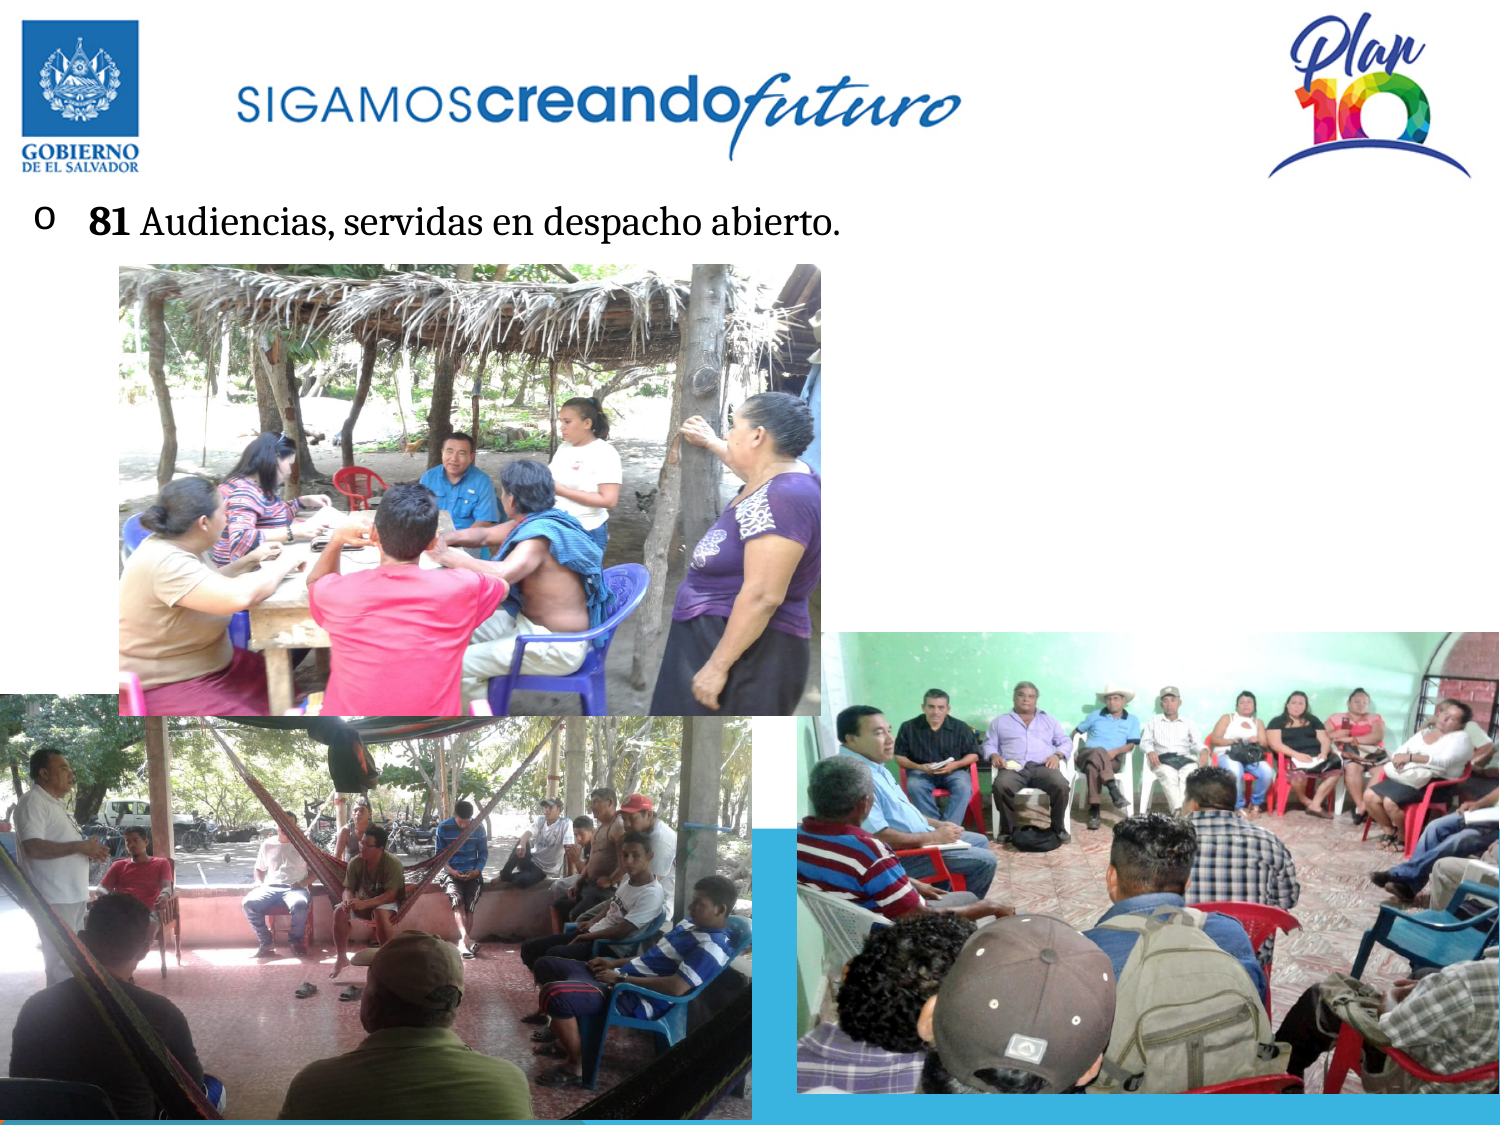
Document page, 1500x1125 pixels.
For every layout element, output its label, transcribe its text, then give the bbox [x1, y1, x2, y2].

text_box 81 Audiencias, servidas en despacho abierto. [17, 202, 1500, 372]
picture [0, 264, 1499, 1120]
picture [0, 0, 1499, 196]
